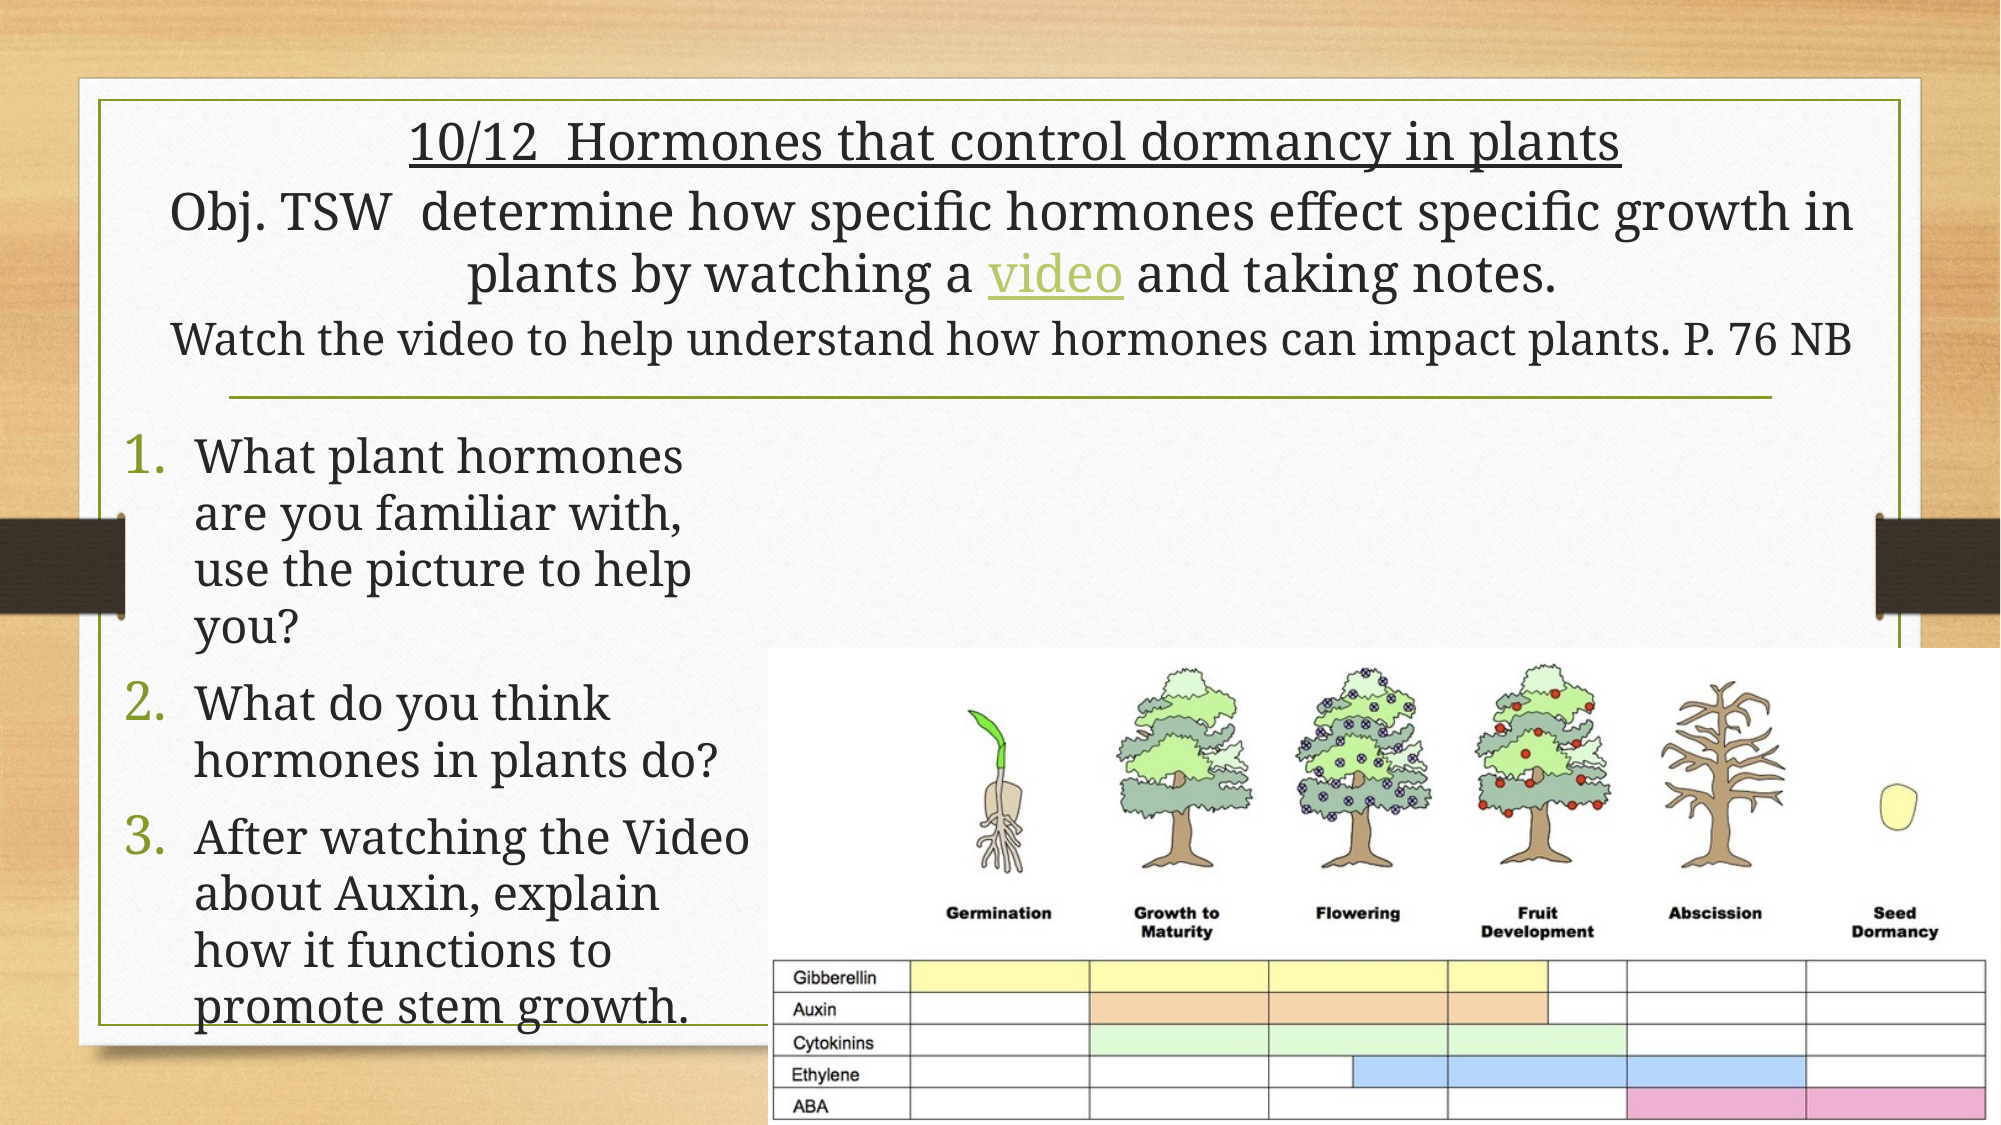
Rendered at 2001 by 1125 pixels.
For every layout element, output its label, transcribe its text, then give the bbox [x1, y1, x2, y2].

picture [0, 0, 2001, 1125]
list What plant hormones are you familiar with, use the picture to help you? What do you think hormones in plants do? After watching the Video about Auxin, explain how it functions to promote stem growth. [108, 419, 769, 1056]
title 10/12 Hormones that control dormancy in plants Obj. TSW determine how specific hormones effect specific growth in plants by watching a video and taking notes. Watch the video to help understand how hormones can impact plants. P. 76 NB [108, 98, 1917, 375]
